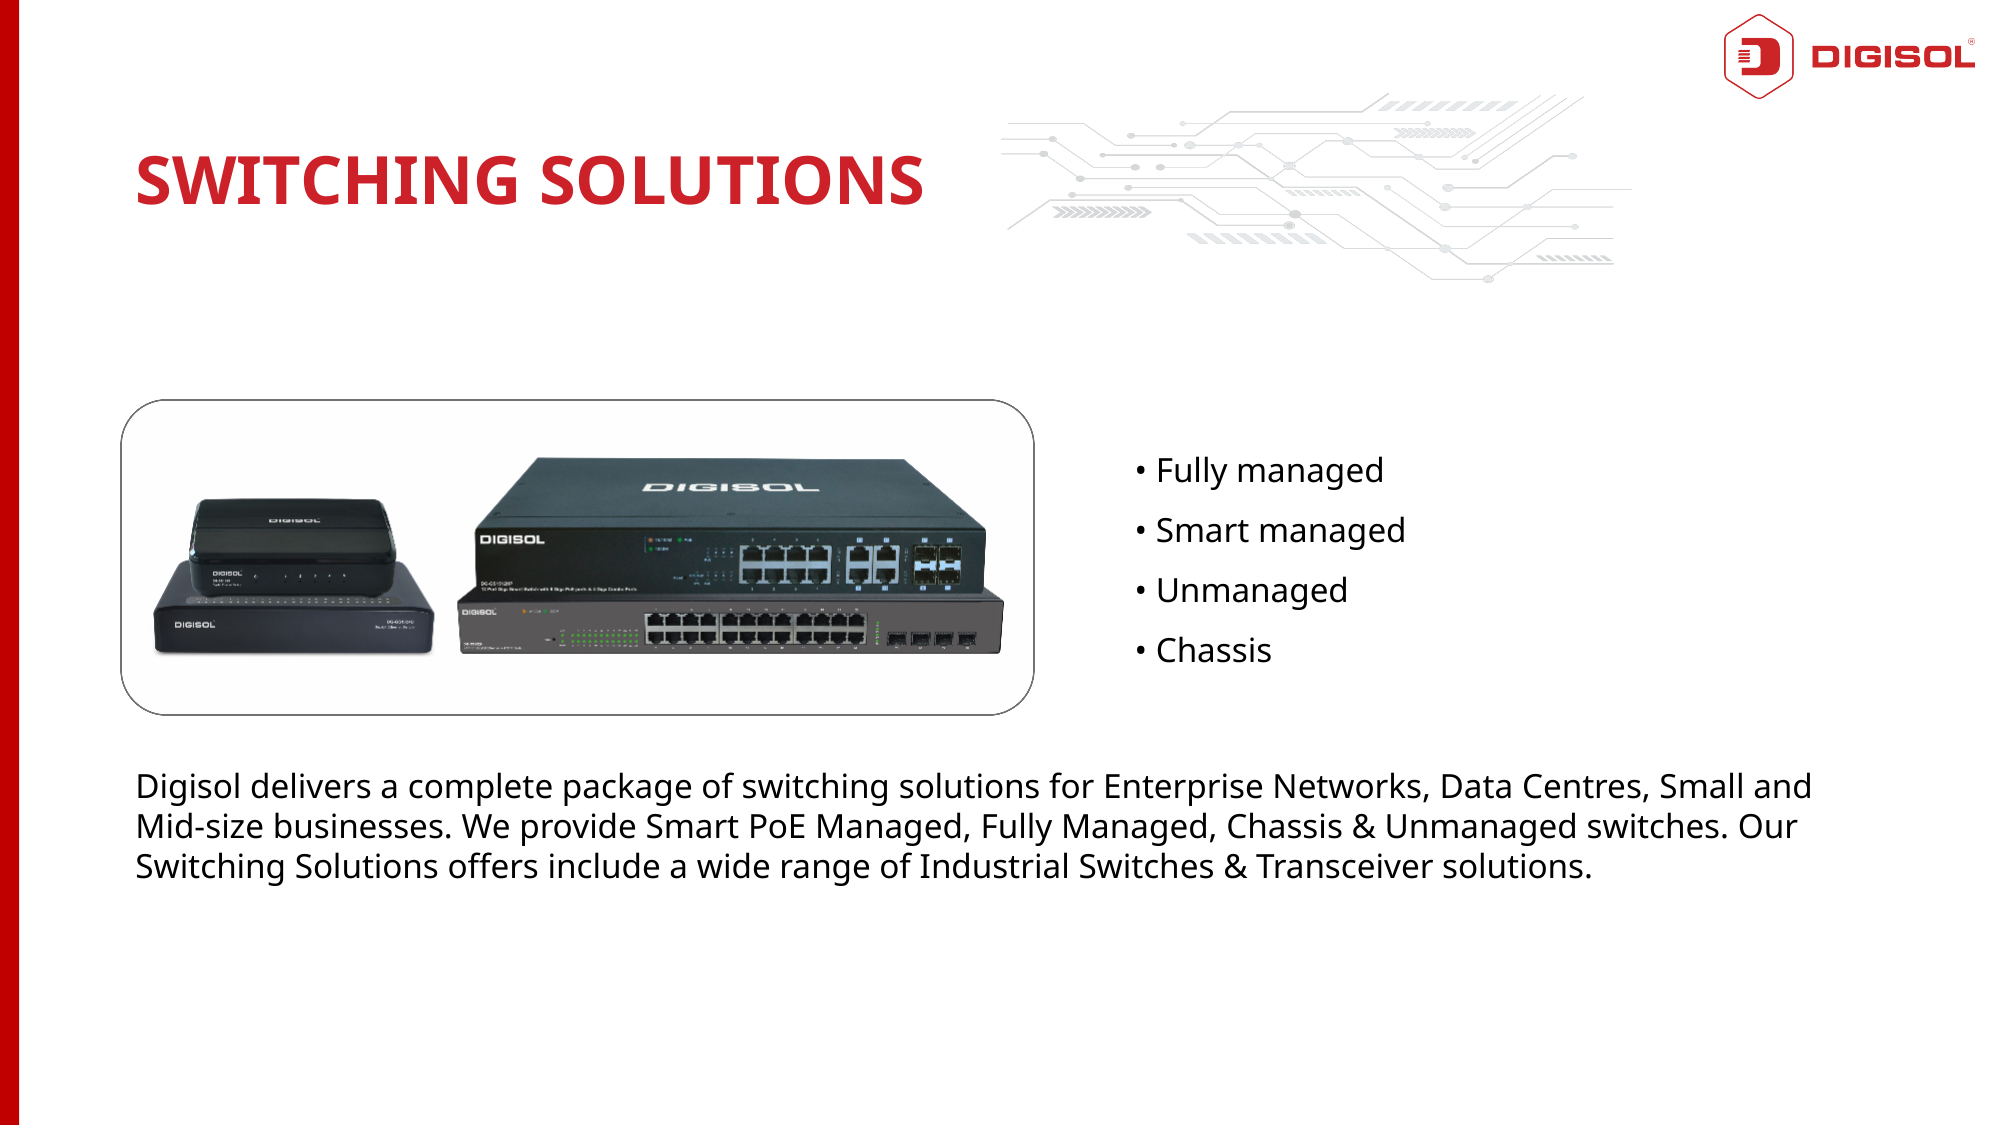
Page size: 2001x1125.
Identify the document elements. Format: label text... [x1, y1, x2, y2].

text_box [120, 398, 1728, 716]
picture [1723, 13, 1975, 100]
text_box SWITCHING SOLUTIONS [120, 126, 1001, 240]
picture [1001, 93, 1632, 283]
text_box [0, 0, 21, 1125]
text_box Digisol delivers a complete package of switching solutions for Enterprise Networks, Data Centres, Small and Mid-size businesses. We provide Smart PoE Managed, Fully Managed, Chassis & Unmanaged switches. Our Switching Solutions offers include a wide range of Industrial Switches & Transceiver solutions. [120, 757, 1846, 893]
